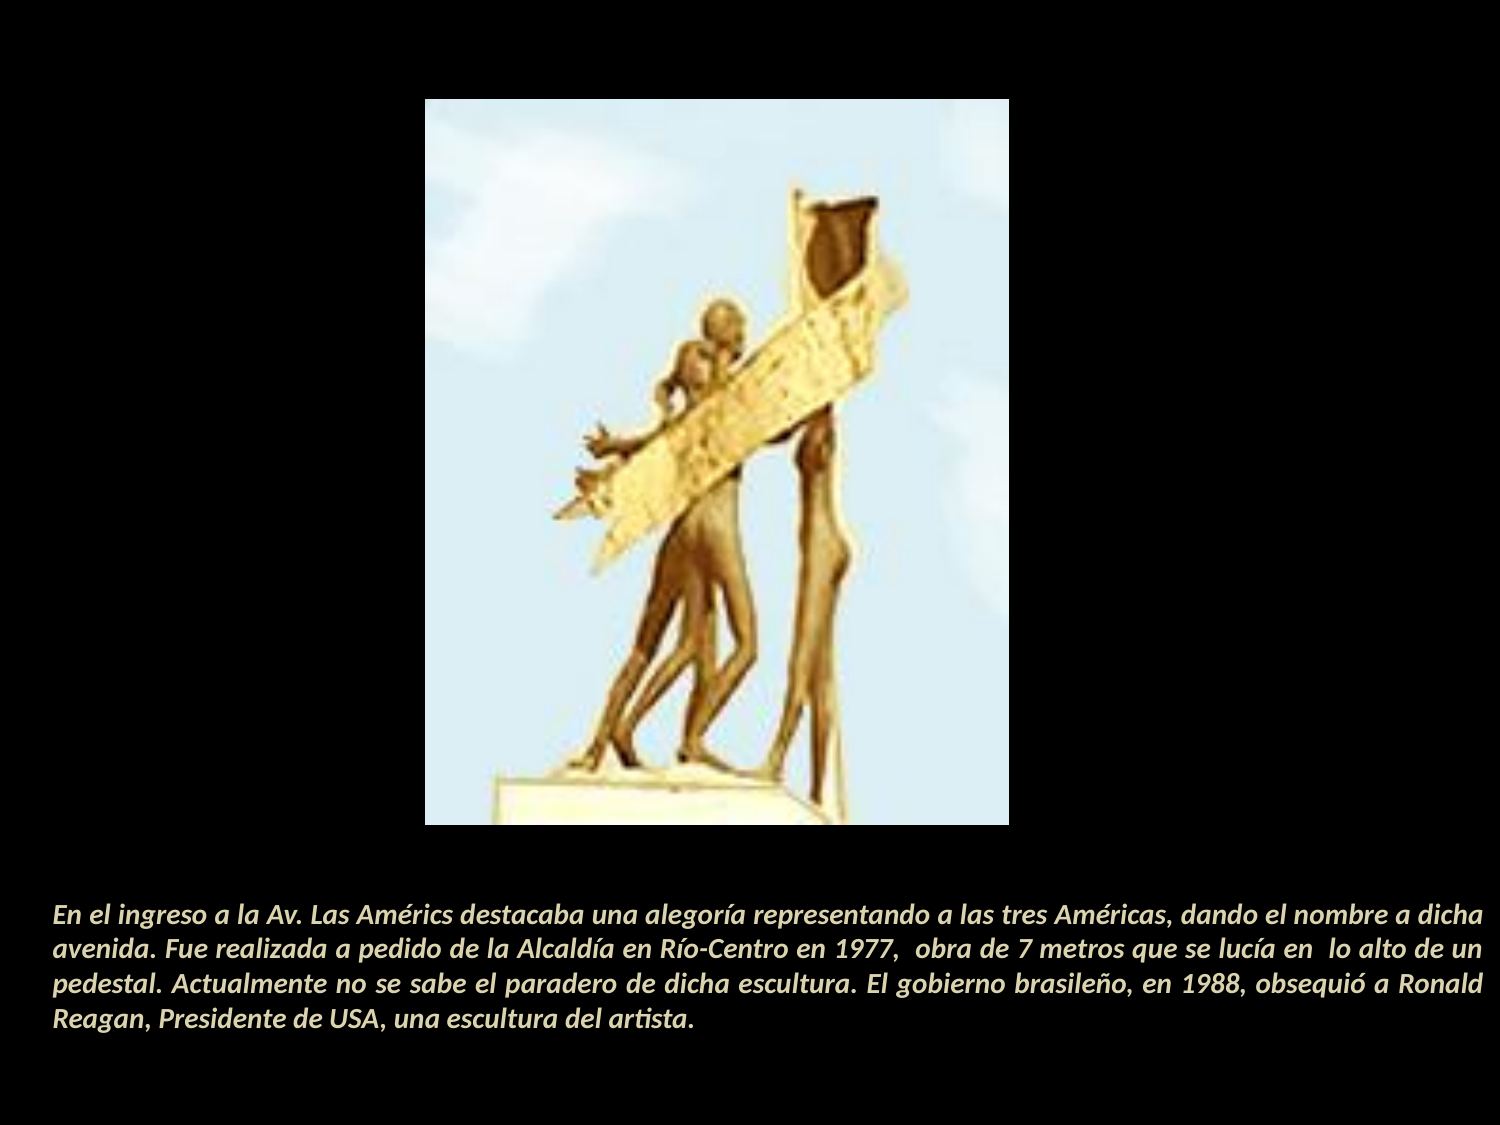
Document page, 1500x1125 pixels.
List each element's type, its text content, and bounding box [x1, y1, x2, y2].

picture [424, 99, 1009, 826]
text_box En el ingreso a la Av. Las Américs destacaba una alegoría representando a las tres Américas, dando el nombre a dicha avenida. Fue realizada a pedido de la Alcaldía en Río-Centro en 1977, obra de 7 metros que se lucía en lo alto de un pedestal. Actualmente no se sabe el paradero de dicha escultura. El gobierno brasileño, en 1988, obsequió a Ronald Reagan, Presidente de USA, una escultura del artista. [37, 887, 1500, 1043]
